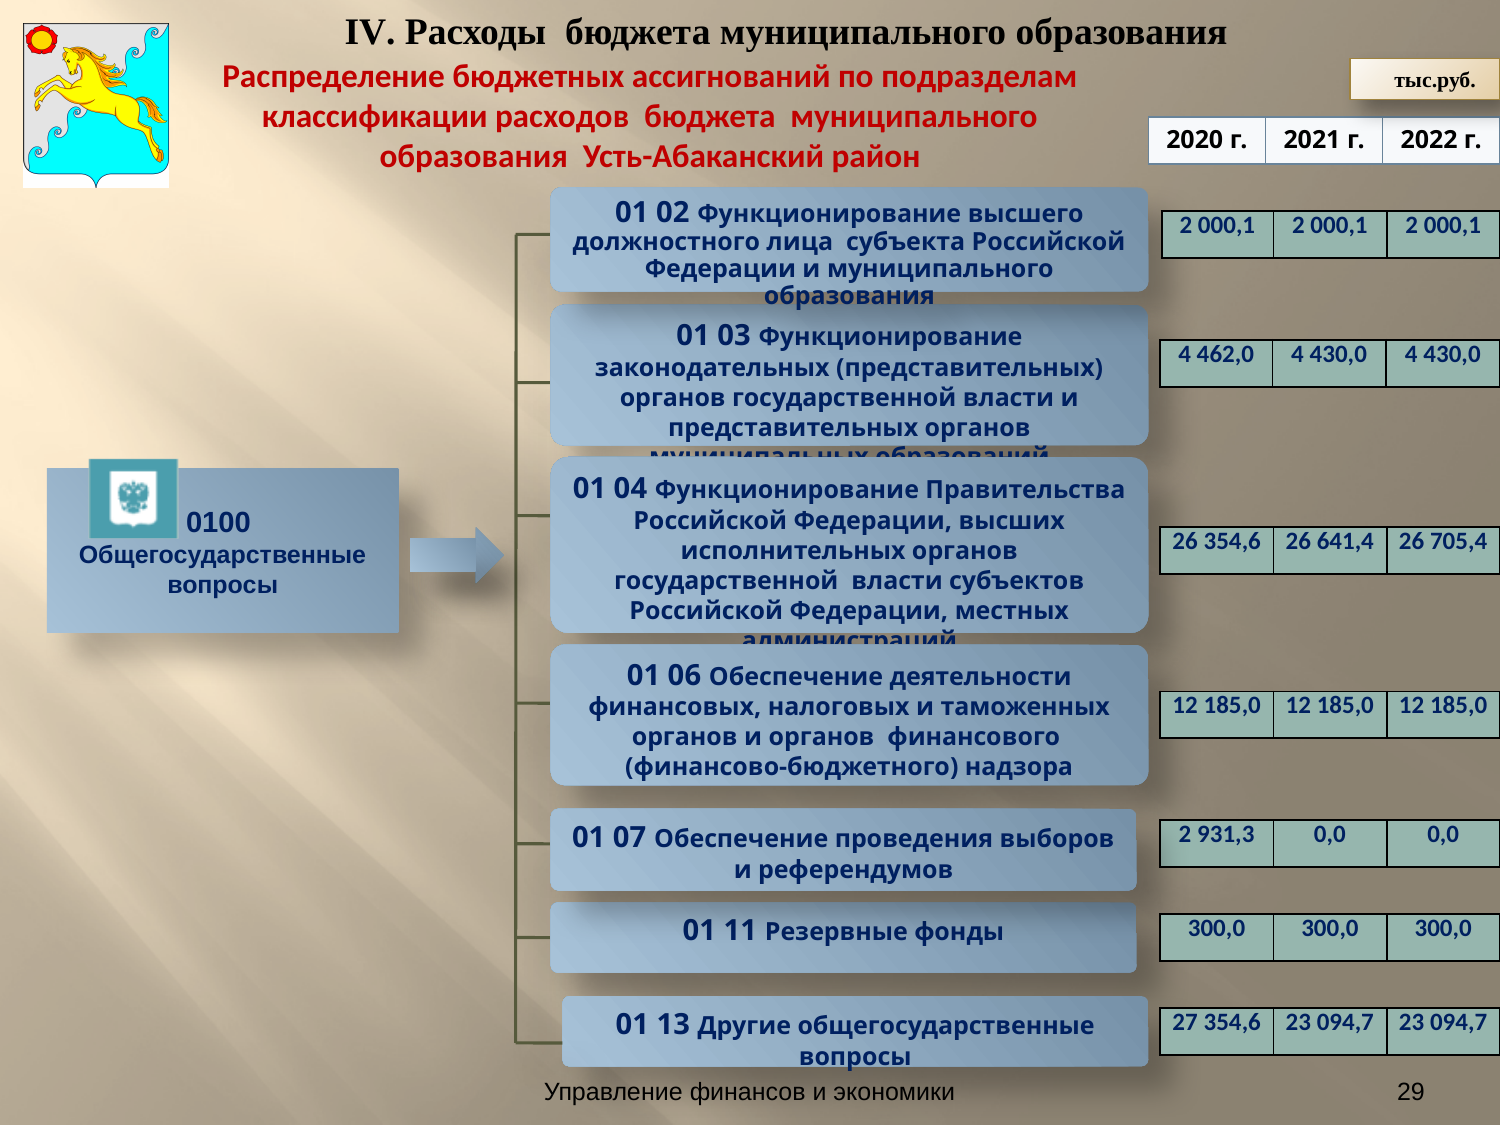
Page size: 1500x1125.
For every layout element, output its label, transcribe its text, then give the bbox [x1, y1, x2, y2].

text_box 0100 Общегосударственные вопросы [46, 468, 399, 633]
table_header 4 430,0 [1273, 341, 1385, 386]
table_header 0,0 [1388, 821, 1499, 866]
table_header 4 462,0 [1161, 341, 1272, 386]
table_header 300,0 [1388, 915, 1499, 960]
text_box тыс.руб. [1349, 58, 1500, 100]
table_header 2 000,1 [1163, 212, 1273, 257]
table_header 26 354,6 [1161, 528, 1273, 573]
table_header 12 185,0 [1388, 692, 1499, 737]
text_box 01 11 Резервные фонды [550, 902, 1137, 973]
text_box 01 13 Другие общегосударственные вопросы [562, 996, 1149, 1067]
title Распределение бюджетных ассигнований по подразделам классификации расходов бюджета муниципального образования Усть-Абаканский район [192, 35, 1125, 194]
table_header 300,0 [1274, 915, 1386, 960]
table_header 2020 г. [1149, 118, 1265, 163]
table_header 2 000,1 [1274, 212, 1386, 257]
table_header 2 000,1 [1388, 212, 1499, 257]
table_header 4 430,0 [1387, 341, 1499, 386]
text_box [146, 603, 956, 675]
table_header 27 354,6 [1161, 1009, 1273, 1054]
text_box 01 03 Функционирование законодательных (представительных) органов государственной власти и представительных органов муниципальных образований [550, 305, 1149, 446]
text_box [409, 527, 505, 584]
table_header 23 094,7 [1388, 1009, 1499, 1054]
table_header 23 094,7 [1274, 1009, 1386, 1054]
picture [70, 456, 184, 543]
table_header 12 185,0 [1274, 692, 1386, 737]
text_box 01 06 Обеспечение деятельности финансовых, налоговых и таможенных органов и органов финансового (финансово-бюджетного) надзора [550, 644, 1149, 786]
table_header 26 705,4 [1388, 528, 1499, 573]
table_header 2021 г. [1266, 118, 1382, 163]
picture [23, 23, 169, 188]
table_header 26 641,4 [1274, 528, 1386, 573]
table_header 300,0 [1161, 915, 1273, 960]
table_header 0,0 [1274, 821, 1386, 866]
text_box 01 07 Обеспечение проведения выборов и референдумов [550, 808, 1137, 891]
table_header 12 185,0 [1161, 692, 1273, 737]
text_box 01 04 Функционирование Правительства Российской Федерации, высших исполнительных органов государственной власти субъектов Российской Федерации, местных администраций [550, 456, 1149, 633]
table_header 2 931,3 [1161, 821, 1273, 866]
footer Управление финансов и экономики [512, 1052, 988, 1113]
text_box IV. Расходы бюджета муниципального образования [222, 0, 1360, 60]
slide_number 29 [1299, 1056, 1425, 1113]
table_header 2022 г. [1383, 125, 1499, 163]
text_box 01 02 Функционирование высшего должностного лица субъекта Российской Федерации и муниципального образования [550, 187, 1149, 292]
